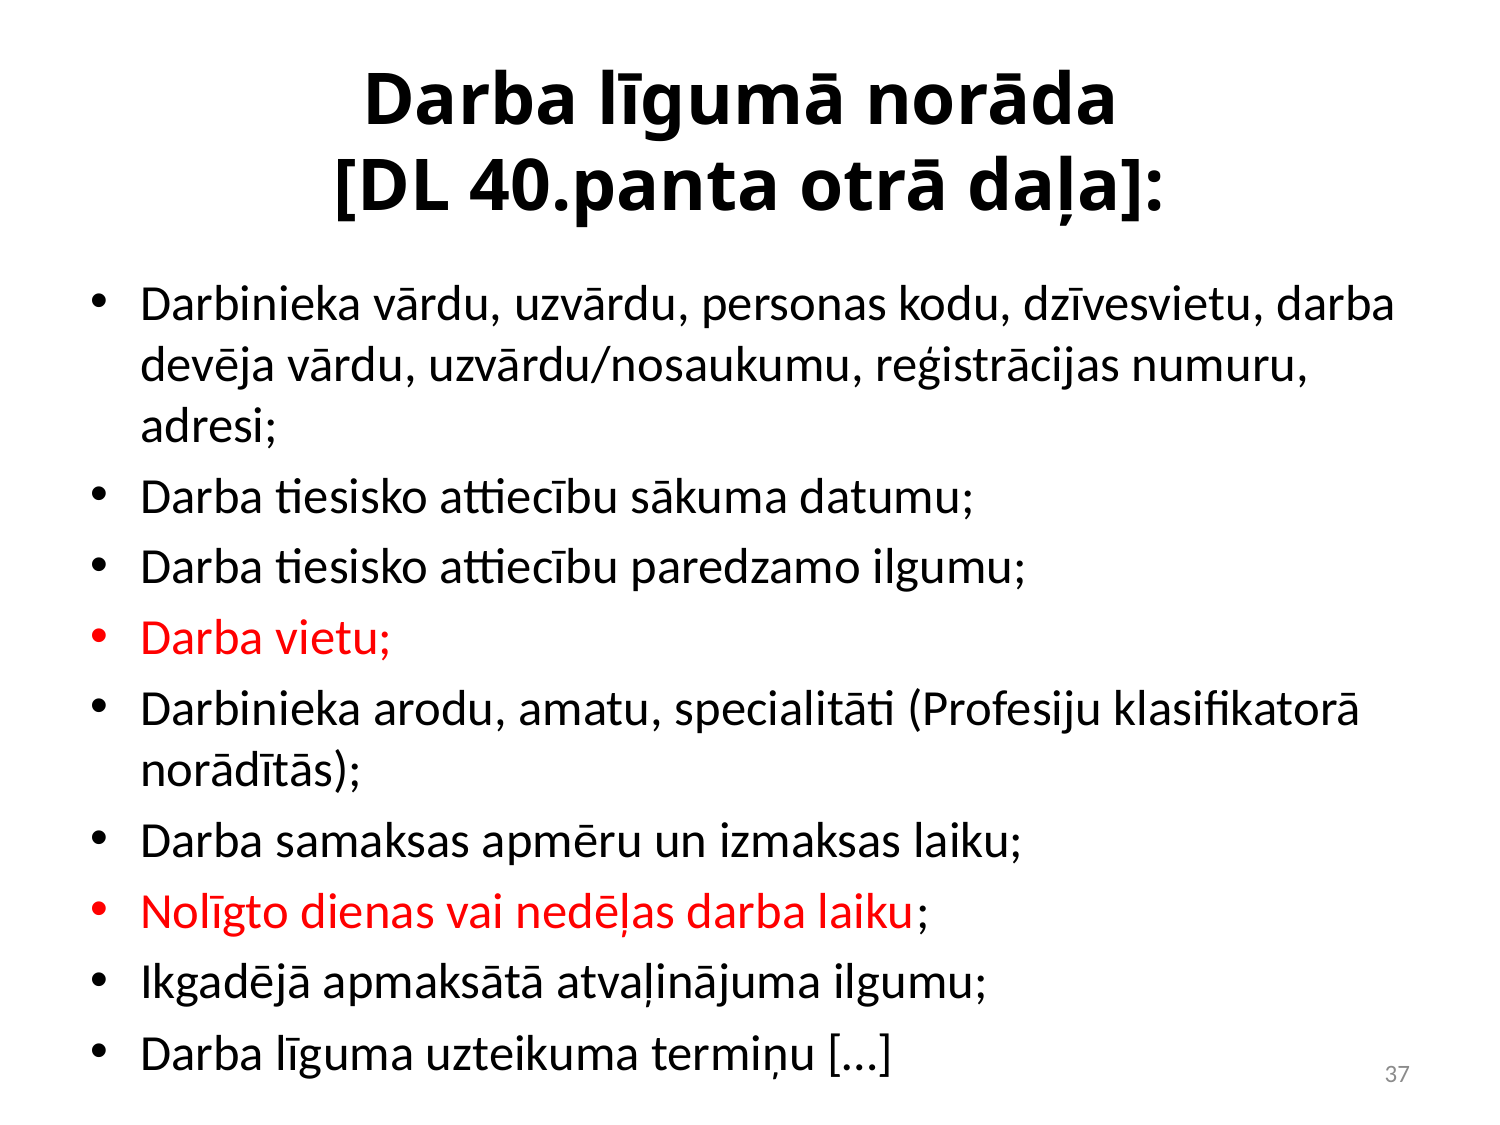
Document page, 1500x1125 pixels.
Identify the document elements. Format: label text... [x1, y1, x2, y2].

list Darbinieka vārdu, uzvārdu, personas kodu, dzīvesvietu, darba devēja vārdu, uzvārdu/nosaukumu, reģistrācijas numuru, adresi; Darba tiesisko attiecību sākuma datumu; Darba tiesisko attiecību paredzamo ilgumu; Darba vietu; Darbinieka arodu, amatu, specialitāti (Profesiju klasifikatorā norādītās); Darba samaksas apmēru un izmaksas laiku; Nolīgto dienas vai nedēļas darba laiku; Ikgadējā apmaksātā atvaļinājuma ilgumu; Darba līguma uzteikuma termiņu […] [75, 262, 1425, 1088]
slide_number 37 [1074, 1042, 1425, 1103]
title Darba līgumā norāda [DL 40.panta otrā daļa]: [75, 45, 1425, 233]
